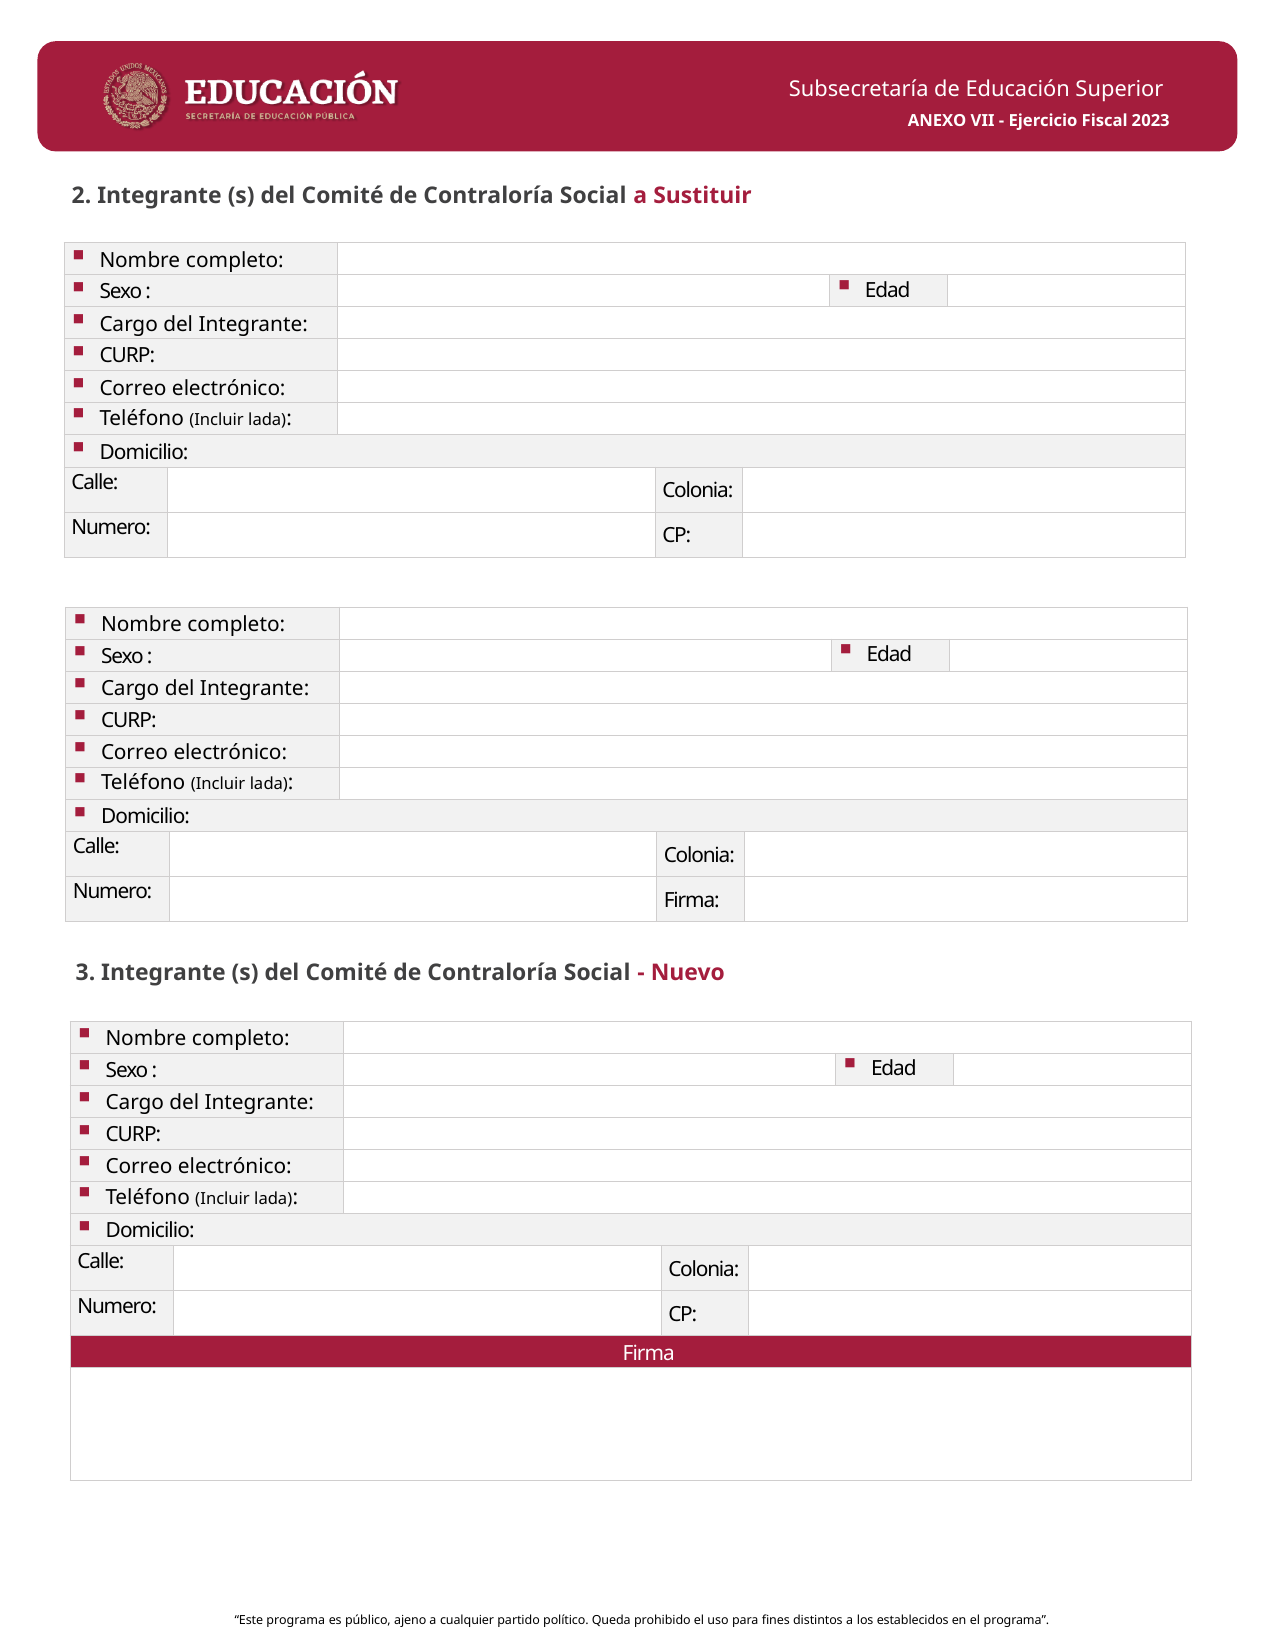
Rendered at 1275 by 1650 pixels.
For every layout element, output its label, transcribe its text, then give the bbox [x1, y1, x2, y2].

table_cell [749, 1246, 1191, 1290]
table_cell [174, 1291, 661, 1335]
table_cell Calle: [66, 832, 169, 876]
table_cell Sexo : [71, 1054, 343, 1085]
table_cell CURP: [65, 339, 337, 370]
table_cell Calle: [71, 1246, 173, 1290]
table_cell Firma [71, 1336, 1191, 1367]
table_header Nombre completo: [71, 1022, 343, 1053]
table_cell Domicilio: [65, 435, 1185, 467]
table_cell Numero: [66, 877, 169, 921]
table_cell Firma: [657, 877, 744, 921]
table_cell Sexo : [65, 275, 337, 306]
table_cell [170, 832, 656, 876]
table_cell [170, 877, 656, 921]
table_cell CP: [656, 513, 742, 557]
table_cell [950, 640, 1187, 671]
table_cell [338, 307, 1185, 338]
table_cell Teléfono (Incluir lada): [66, 768, 339, 799]
table_cell [745, 832, 1187, 876]
text_box [35, 39, 1240, 154]
table_cell [338, 275, 829, 306]
table_cell Cargo del Integrante: [65, 307, 337, 338]
table_cell [168, 513, 655, 557]
table_cell Edad [830, 275, 947, 306]
table_cell CP: [662, 1291, 748, 1335]
table_cell Cargo del Integrante: [71, 1086, 343, 1117]
table_cell Numero: [65, 513, 167, 557]
text_box ANEXO VII - Ejercicio Fiscal 2023 [893, 108, 1211, 137]
table_cell [338, 339, 1185, 370]
table_cell [340, 672, 1187, 703]
table_cell Domicilio: [71, 1214, 1191, 1245]
table_cell Teléfono (Incluir lada): [65, 403, 337, 434]
table_cell Numero: [71, 1291, 173, 1335]
table_cell [954, 1054, 1191, 1085]
text_box 2. Integrante (s) del Comité de Contraloría Social a Sustituir [71, 179, 1201, 912]
table_cell Domicilio: [66, 800, 1187, 831]
table_cell Colonia: [662, 1246, 748, 1290]
table_header Nombre completo: [66, 608, 339, 639]
table_cell Correo electrónico: [66, 736, 339, 767]
table_header [338, 243, 1185, 274]
table_cell Colonia: [656, 468, 742, 512]
table_header [340, 608, 1187, 639]
table_cell [344, 1118, 1191, 1149]
footer “Este programa es público, ajeno a cualquier partido político. Queda prohibido el uso para fines distintos a los establecidos en el programa”. [65, 1608, 1217, 1650]
table_cell CURP: [71, 1118, 343, 1149]
table_header Nombre completo: [65, 243, 337, 274]
picture [99, 58, 403, 133]
table_cell [344, 1086, 1191, 1117]
table_cell Colonia: [657, 832, 744, 876]
table_cell Correo electrónico: [65, 371, 337, 402]
table_cell [745, 877, 1187, 921]
table_cell [168, 468, 655, 512]
table_cell [71, 1368, 1191, 1480]
table_cell [340, 768, 1187, 799]
table_cell [948, 275, 1185, 306]
table_cell [749, 1291, 1191, 1335]
text_box Subsecretaría de Educación Superior [660, 66, 1275, 108]
table_cell [344, 1150, 1191, 1181]
table_cell Sexo : [66, 640, 339, 671]
text_box 3. Integrante (s) del Comité de Contraloría Social - Nuevo [60, 950, 1183, 993]
table_cell [344, 1182, 1191, 1213]
table_cell Teléfono (Incluir lada): [71, 1182, 343, 1213]
table_cell [344, 1054, 835, 1085]
table_header [344, 1022, 1191, 1053]
table_cell Edad [836, 1054, 953, 1085]
table_cell [340, 736, 1187, 767]
table_cell Correo electrónico: [71, 1150, 343, 1181]
table_cell CURP: [66, 704, 339, 735]
table_cell [338, 371, 1185, 402]
table_cell Edad [832, 640, 949, 671]
table_cell Calle: [65, 468, 167, 512]
table_cell Cargo del Integrante: [66, 672, 339, 703]
table_cell [743, 513, 1185, 557]
table_cell [340, 704, 1187, 735]
table_cell [340, 640, 831, 671]
table_cell [174, 1246, 661, 1290]
table_cell [743, 468, 1185, 512]
table_cell [338, 403, 1185, 434]
